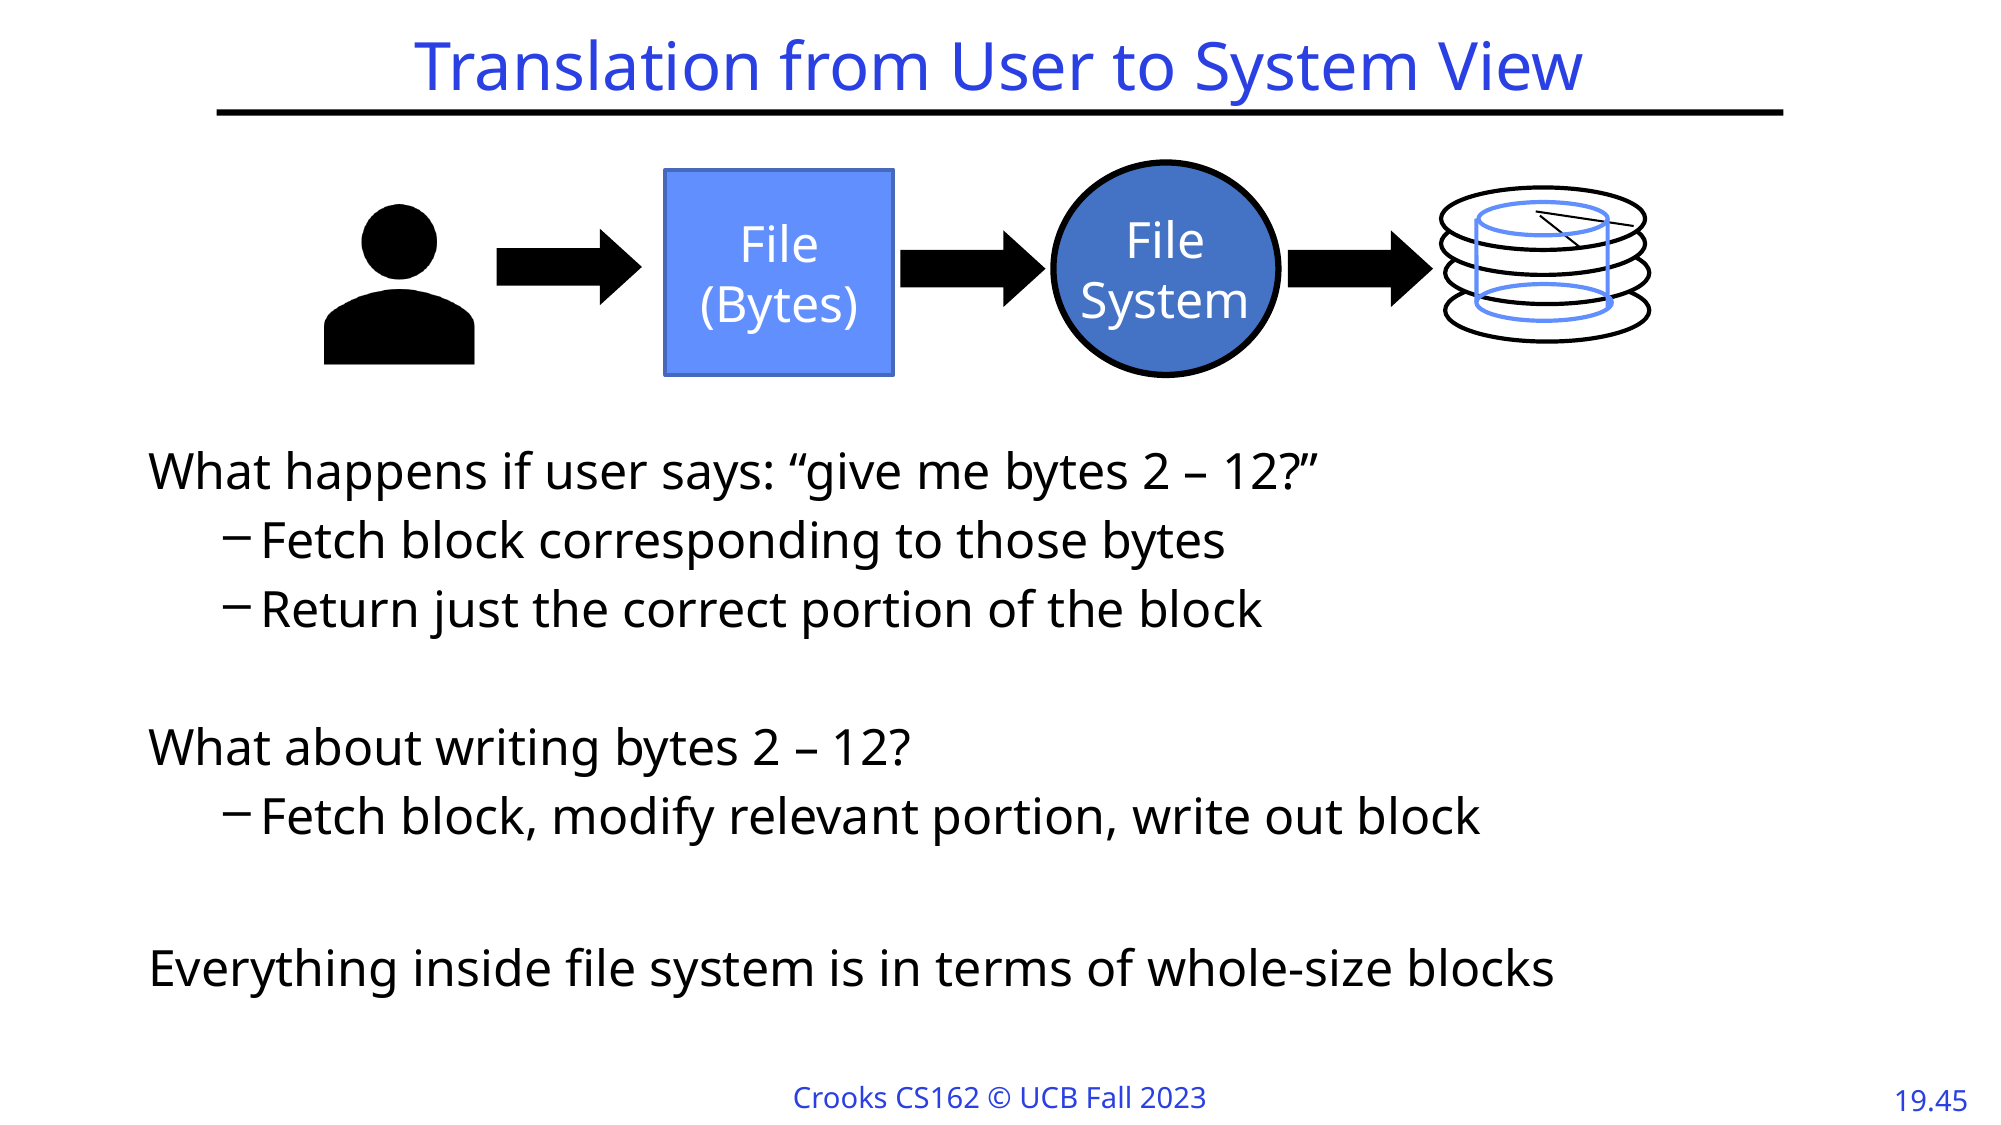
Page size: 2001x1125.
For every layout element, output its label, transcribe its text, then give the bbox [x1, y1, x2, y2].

text_box File (Bytes) [663, 168, 895, 377]
list What happens if user says: “give me bytes 2 – 12?” Fetch block corresponding to those bytes Return just the correct portion of the block What about writing bytes 2 – 12? Fetch block, modify relevant portion, write out block Everything inside file system is in terms of whole-size blocks [133, 439, 1938, 988]
picture [286, 171, 512, 397]
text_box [1440, 187, 1650, 342]
text_box [903, 237, 1041, 300]
text_box [1290, 237, 1429, 300]
title Translation from User to System View [0, 24, 2000, 113]
text_box File System [1053, 162, 1279, 375]
text_box [518, 235, 638, 299]
